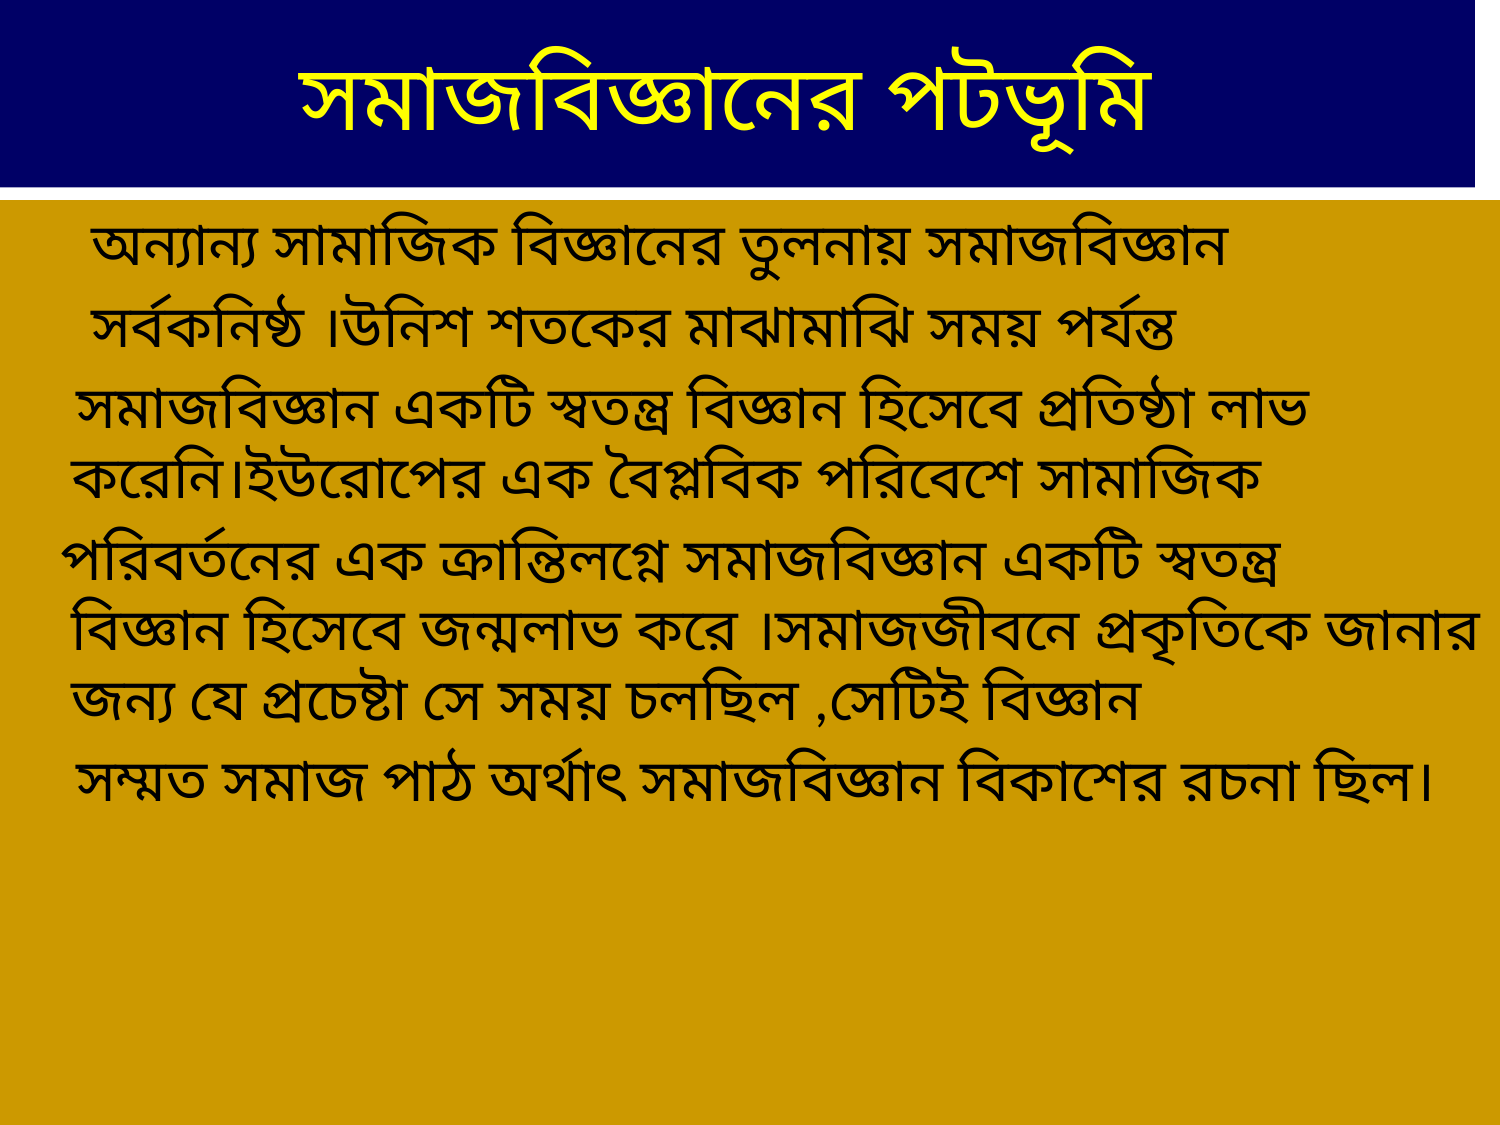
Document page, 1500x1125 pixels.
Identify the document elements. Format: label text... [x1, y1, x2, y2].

title সমাজবিজ্ঞানের পটভূমি [0, 0, 1475, 188]
list অন্যান্য সামাজিক বিজ্ঞানের তুলনায় সমাজবিজ্ঞান সর্বকনিষ্ঠ ।উনিশ শতকের মাঝামাঝি সময় পর্যন্ত সমাজবিজ্ঞান একটি স্বতন্ত্র বিজ্ঞান হিসেবে প্রতিষ্ঠা লাভ করেনি।ইউরোপের এক বৈপ্লবিক পরিবেশে সামাজিক পরিবর্তনের এক ক্রান্তিলগ্নে সমাজবিজ্ঞান একটি স্বতন্ত্র বিজ্ঞান হিসেবে জন্মলাভ করে ।সমাজজীবনে প্রকৃতিকে জানার জন্য যে প্রচেষ্টা সে সময় চলছিল ,সেটিই বিজ্ঞান সম্মত সমাজ পাঠ অর্থাৎ সমাজবিজ্ঞান বিকাশের রচনা ছিল। [0, 200, 1500, 1125]
